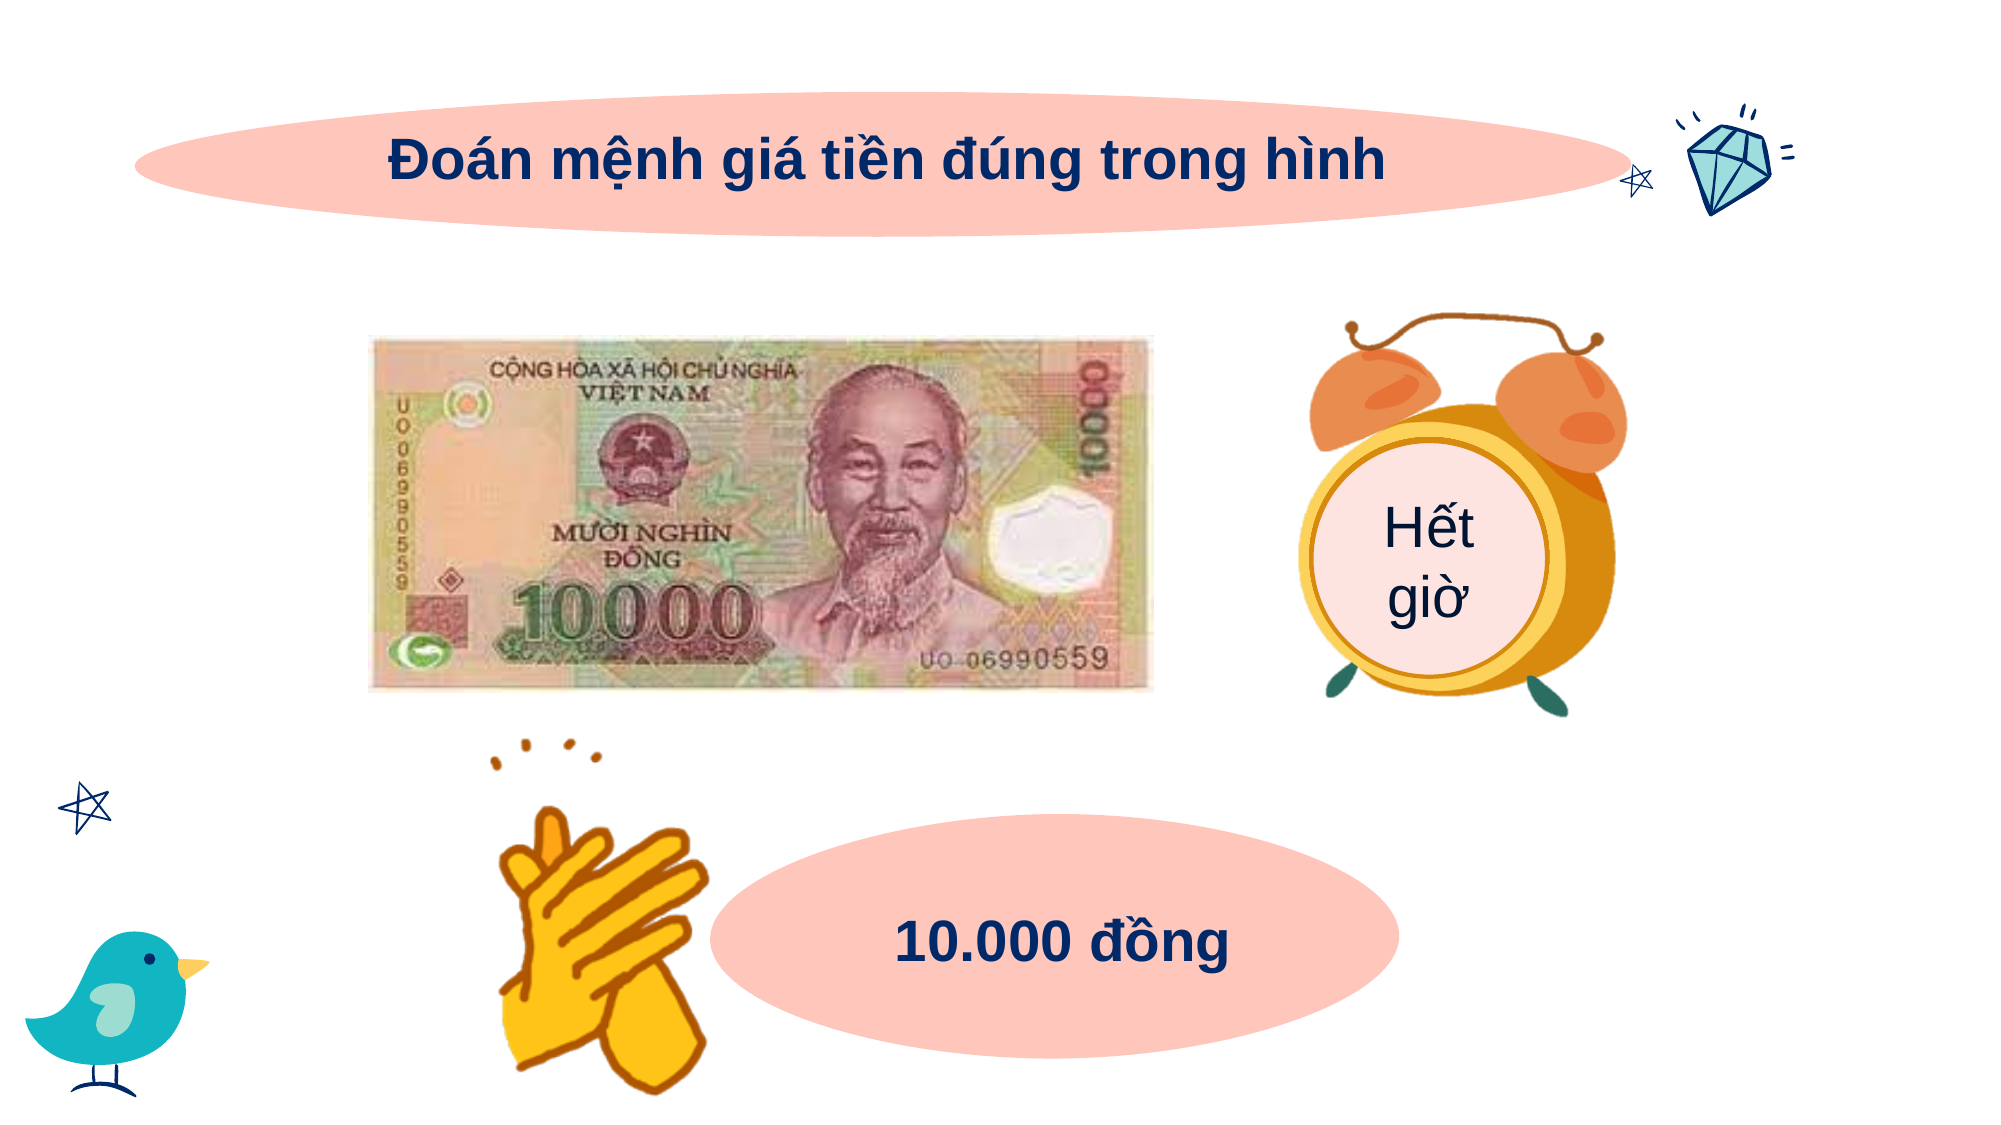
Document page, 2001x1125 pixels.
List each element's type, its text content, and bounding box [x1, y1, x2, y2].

text_box [134, 114, 368, 217]
picture [1283, 303, 1634, 725]
text_box [821, 814, 1400, 1059]
picture [368, 335, 1154, 1125]
title Đoán mệnh giá tiền đúng trong hình [368, 101, 1632, 227]
text_box 10.000 đồng [874, 883, 1284, 990]
text_box [518, 227, 1232, 237]
text_box [555, 91, 1235, 101]
